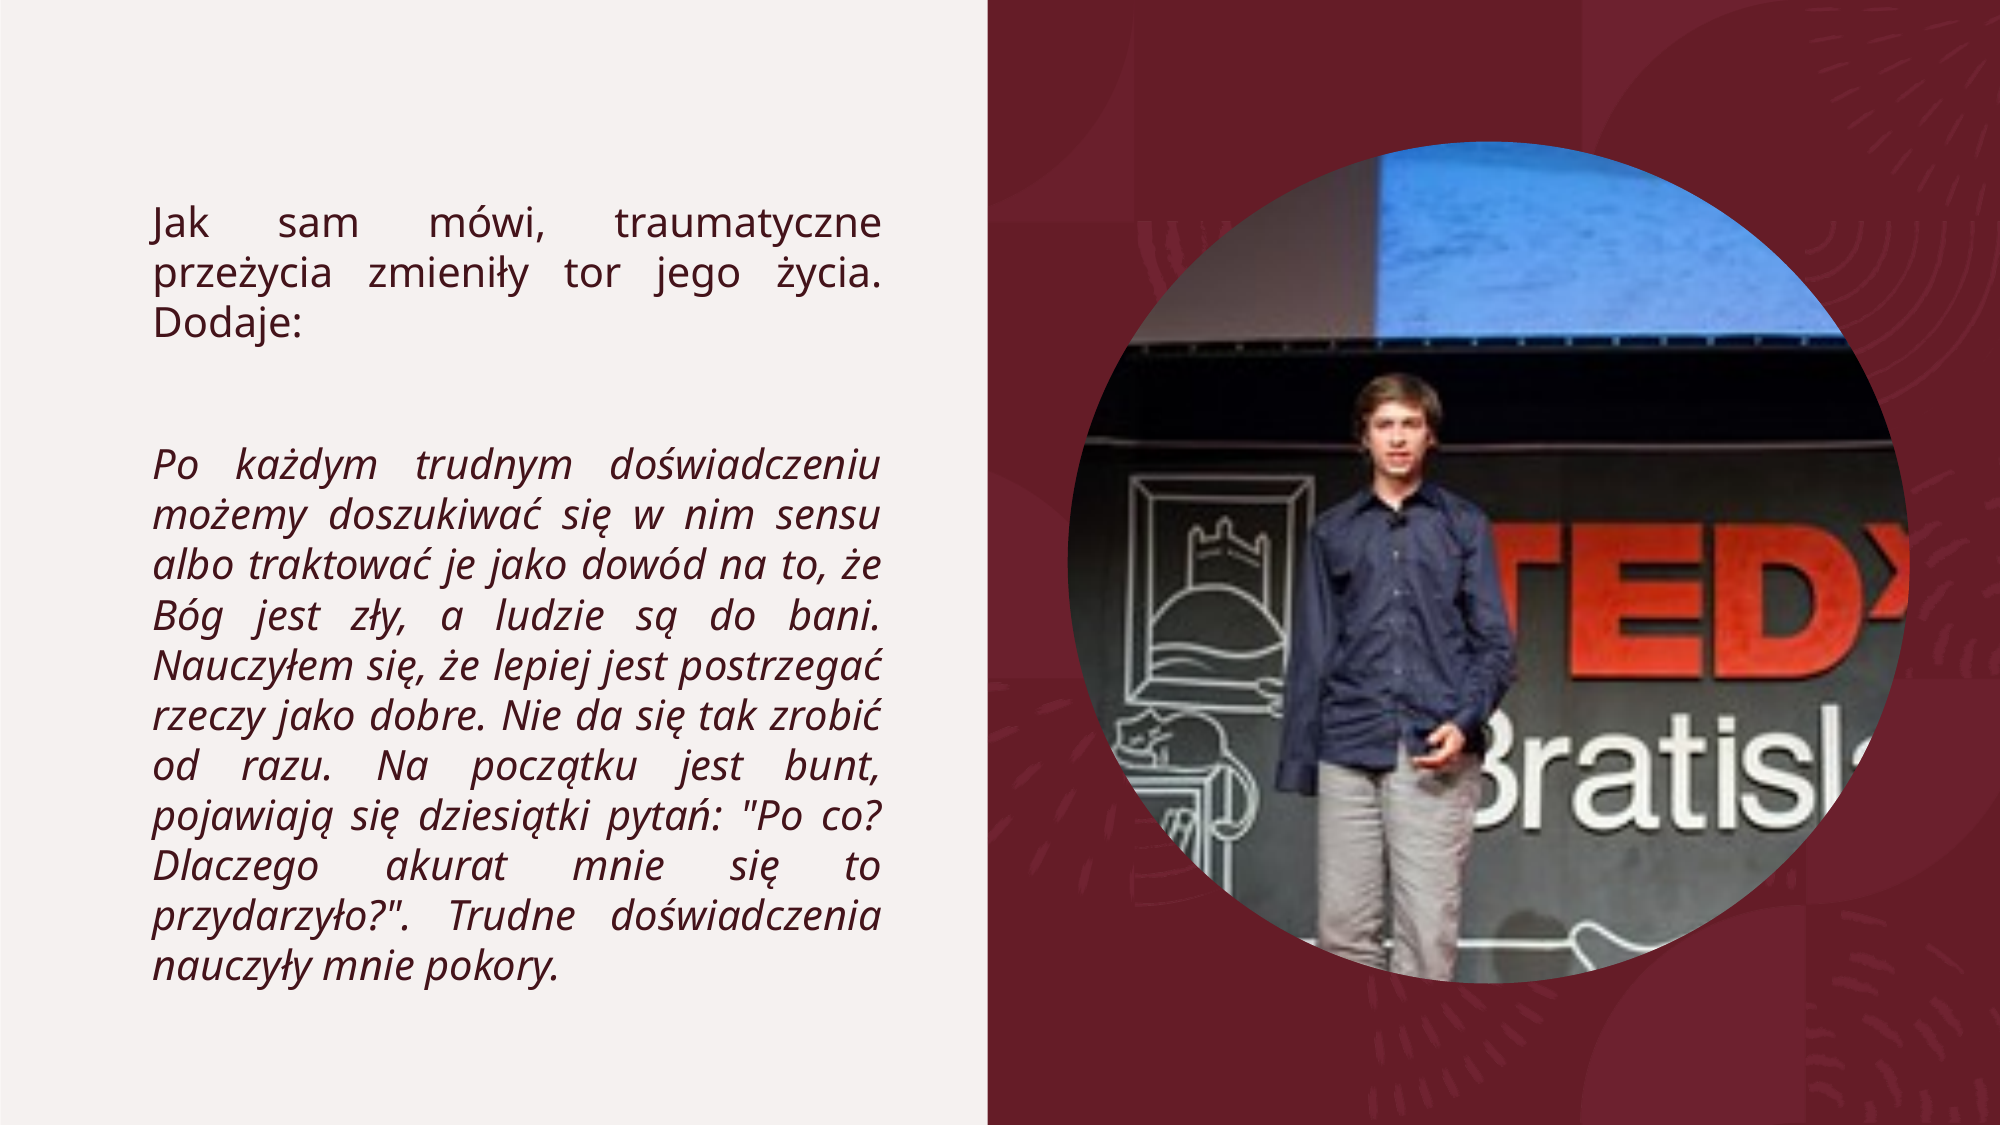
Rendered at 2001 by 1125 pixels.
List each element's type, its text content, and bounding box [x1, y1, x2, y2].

text_box [987, 0, 2000, 1125]
picture [1067, 141, 1910, 984]
list Jak sam mówi, traumatyczne przeżycia zmieniły tor jego życia. Dodaje: Po każdym trudnym doświadczeniu możemy doszukiwać się w nim sensu albo traktować je jako dowód na to, że Bóg jest zły, a ludzie są do bani. Nauczyłem się, że lepiej jest postrzegać rzeczy jako dobre. Nie da się tak zrobić od razu. Na początku jest bunt, pojawiają się dziesiątki pytań: "Po co? Dlaczego akurat mnie się to przydarzyło?". Trudne doświadczenia nauczyły mnie pokory. [137, 188, 898, 1003]
text_box [0, 0, 986, 1125]
